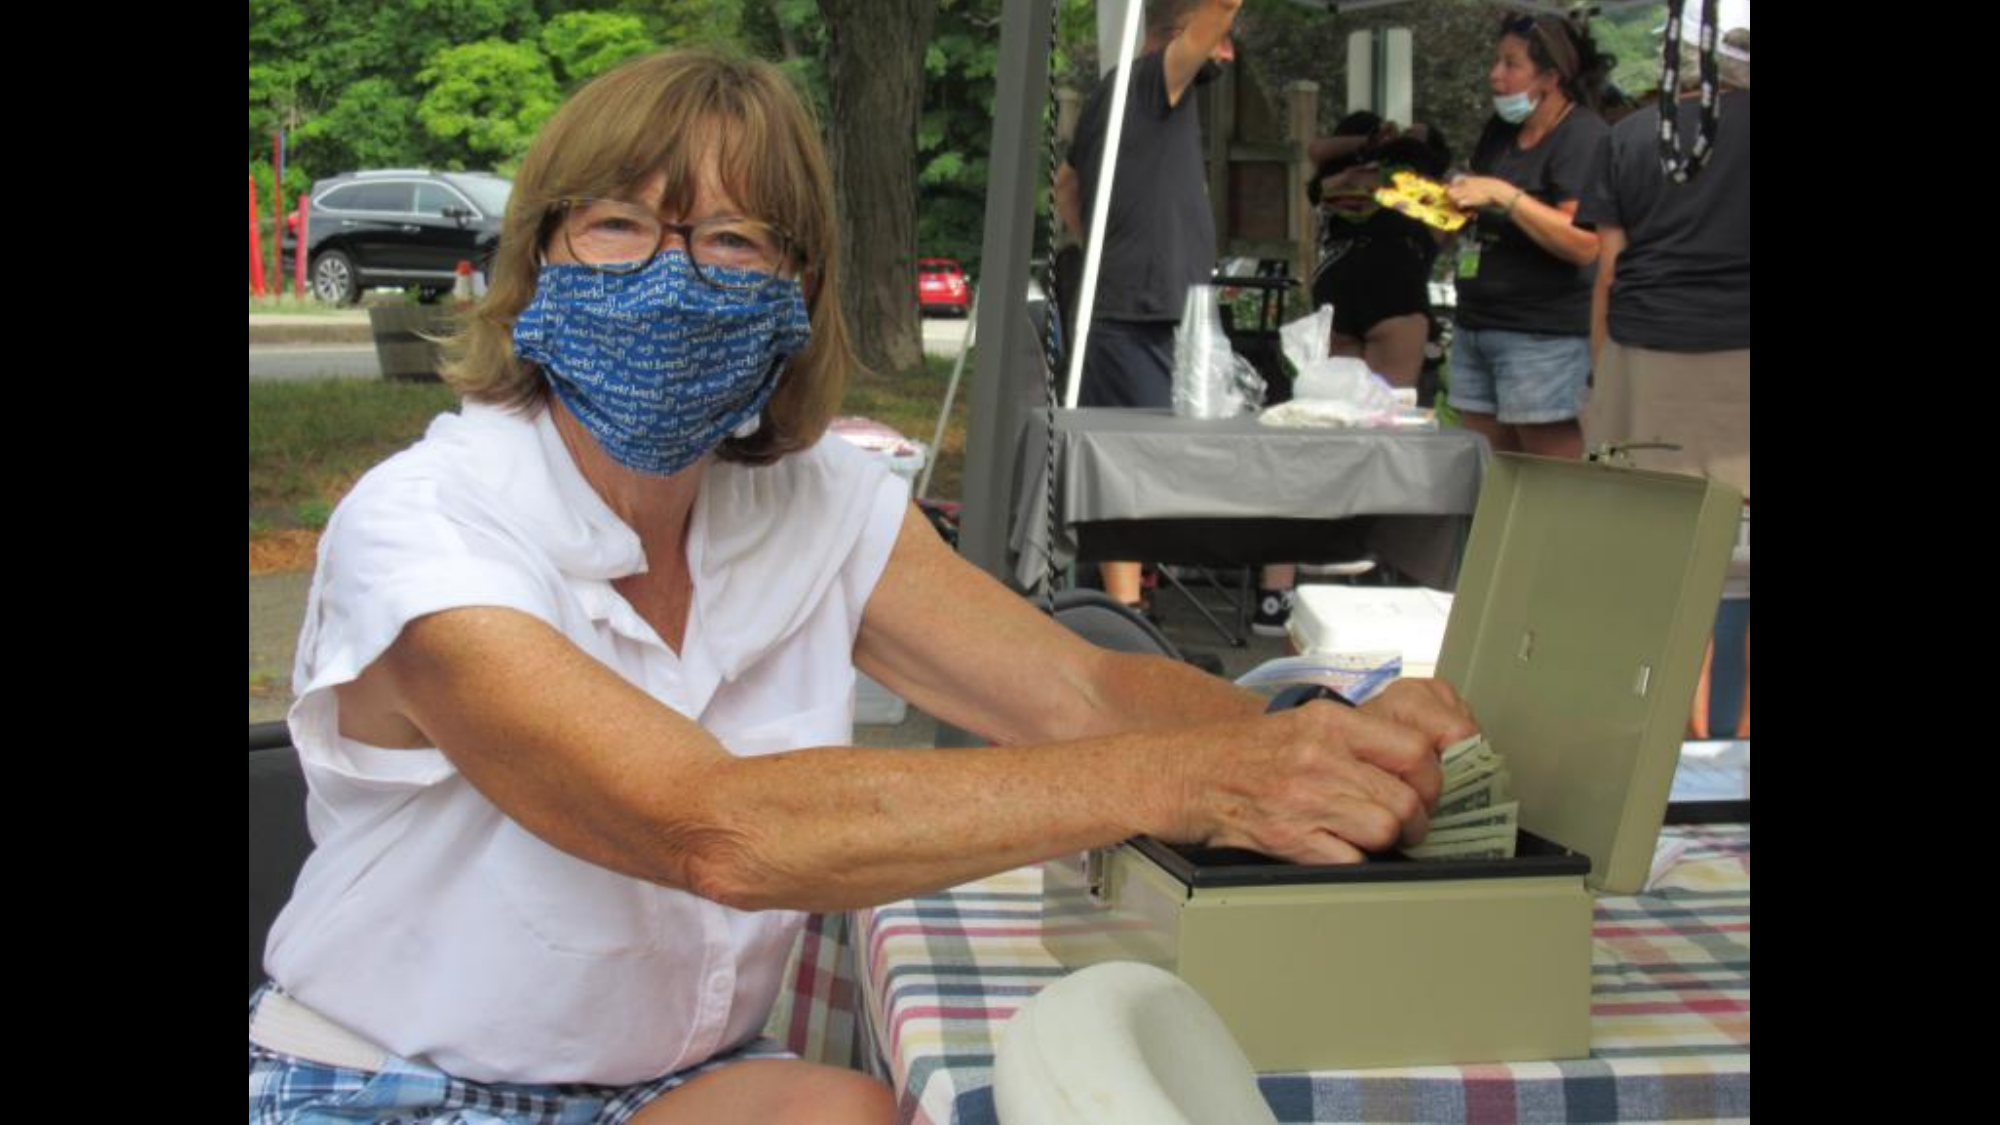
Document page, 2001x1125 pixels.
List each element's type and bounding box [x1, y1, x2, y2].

picture [249, 0, 1750, 1125]
